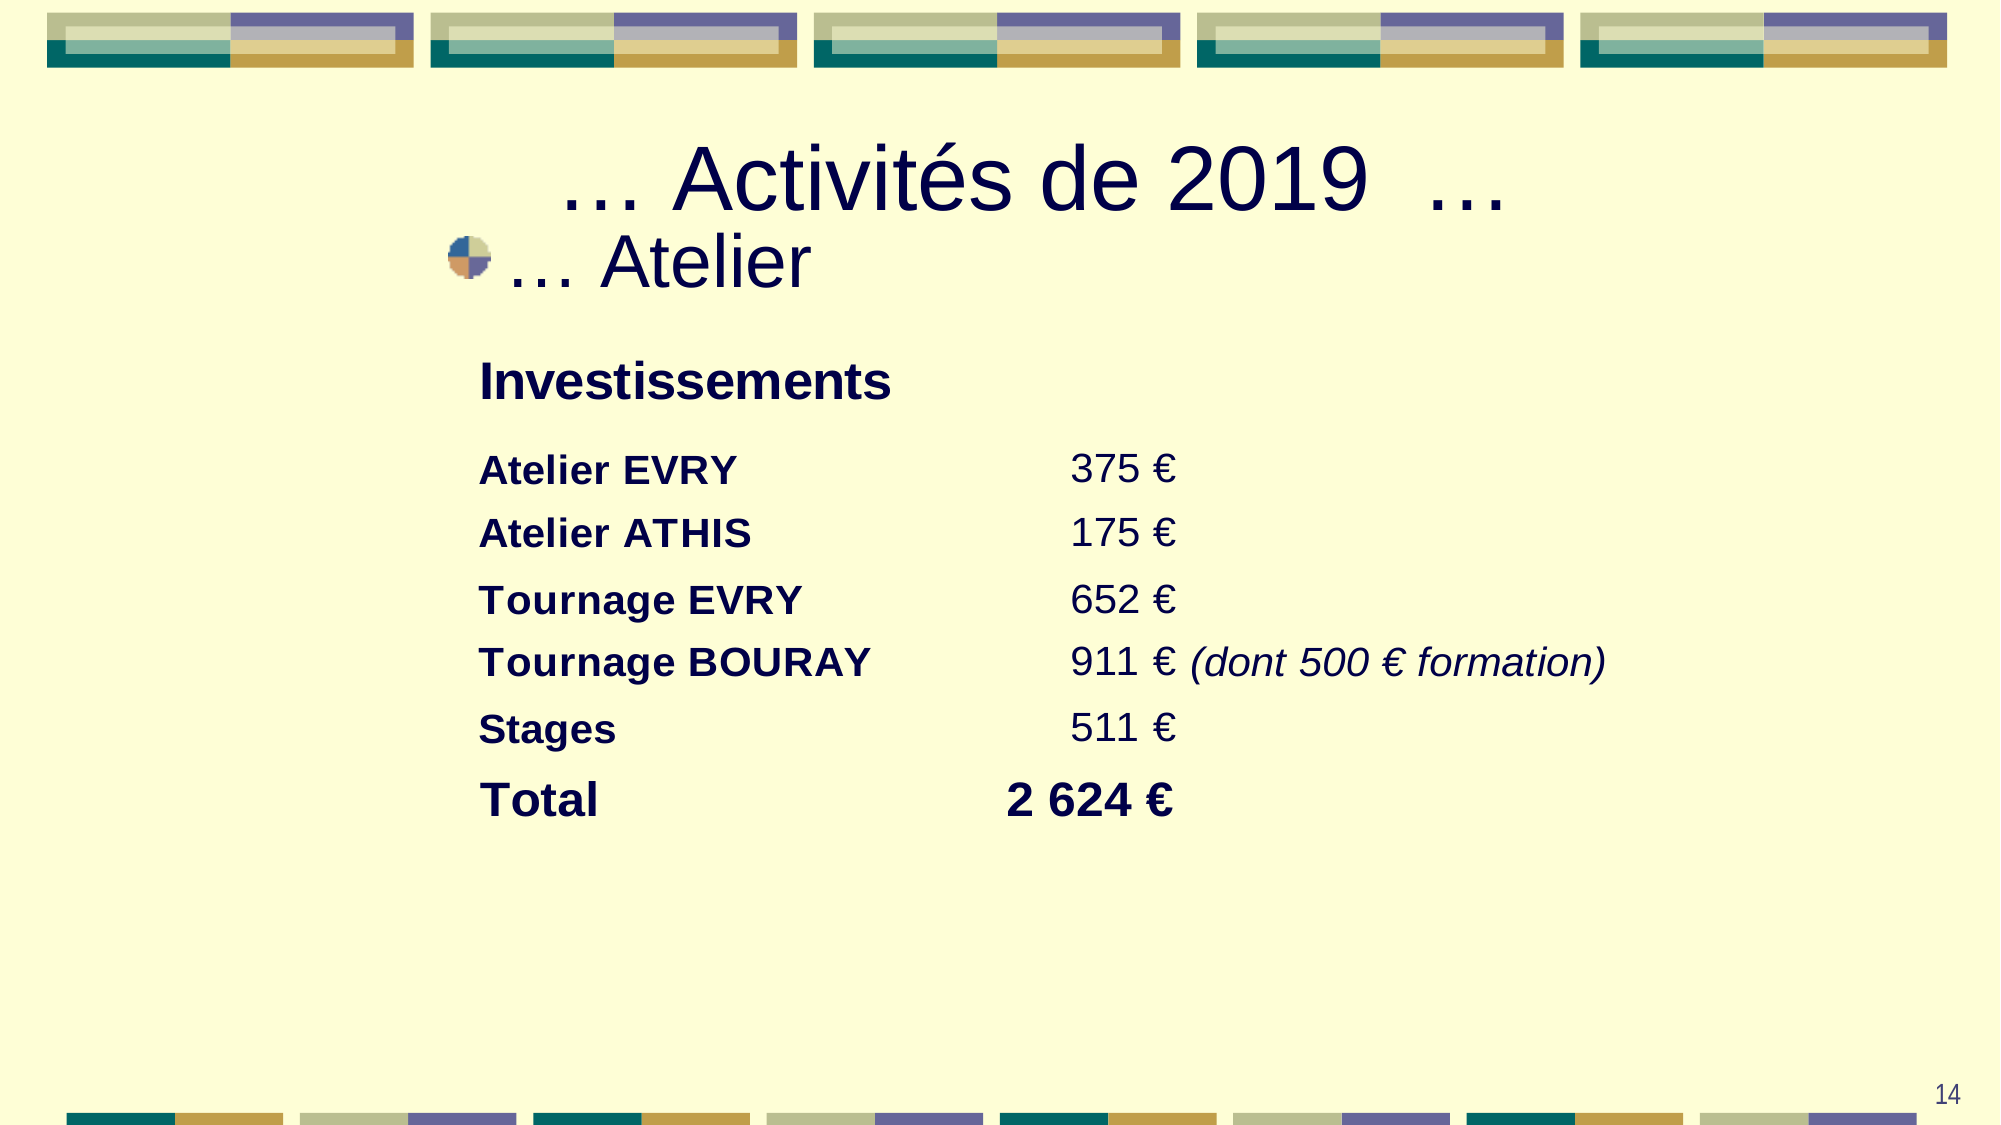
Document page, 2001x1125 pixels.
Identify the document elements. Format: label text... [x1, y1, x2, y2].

picture [448, 236, 491, 279]
title … Activités de 2019 … [433, 101, 1638, 246]
list … Atelier [433, 222, 1571, 1125]
slide_number 14 [1571, 1077, 1977, 1118]
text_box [470, 346, 1619, 1039]
